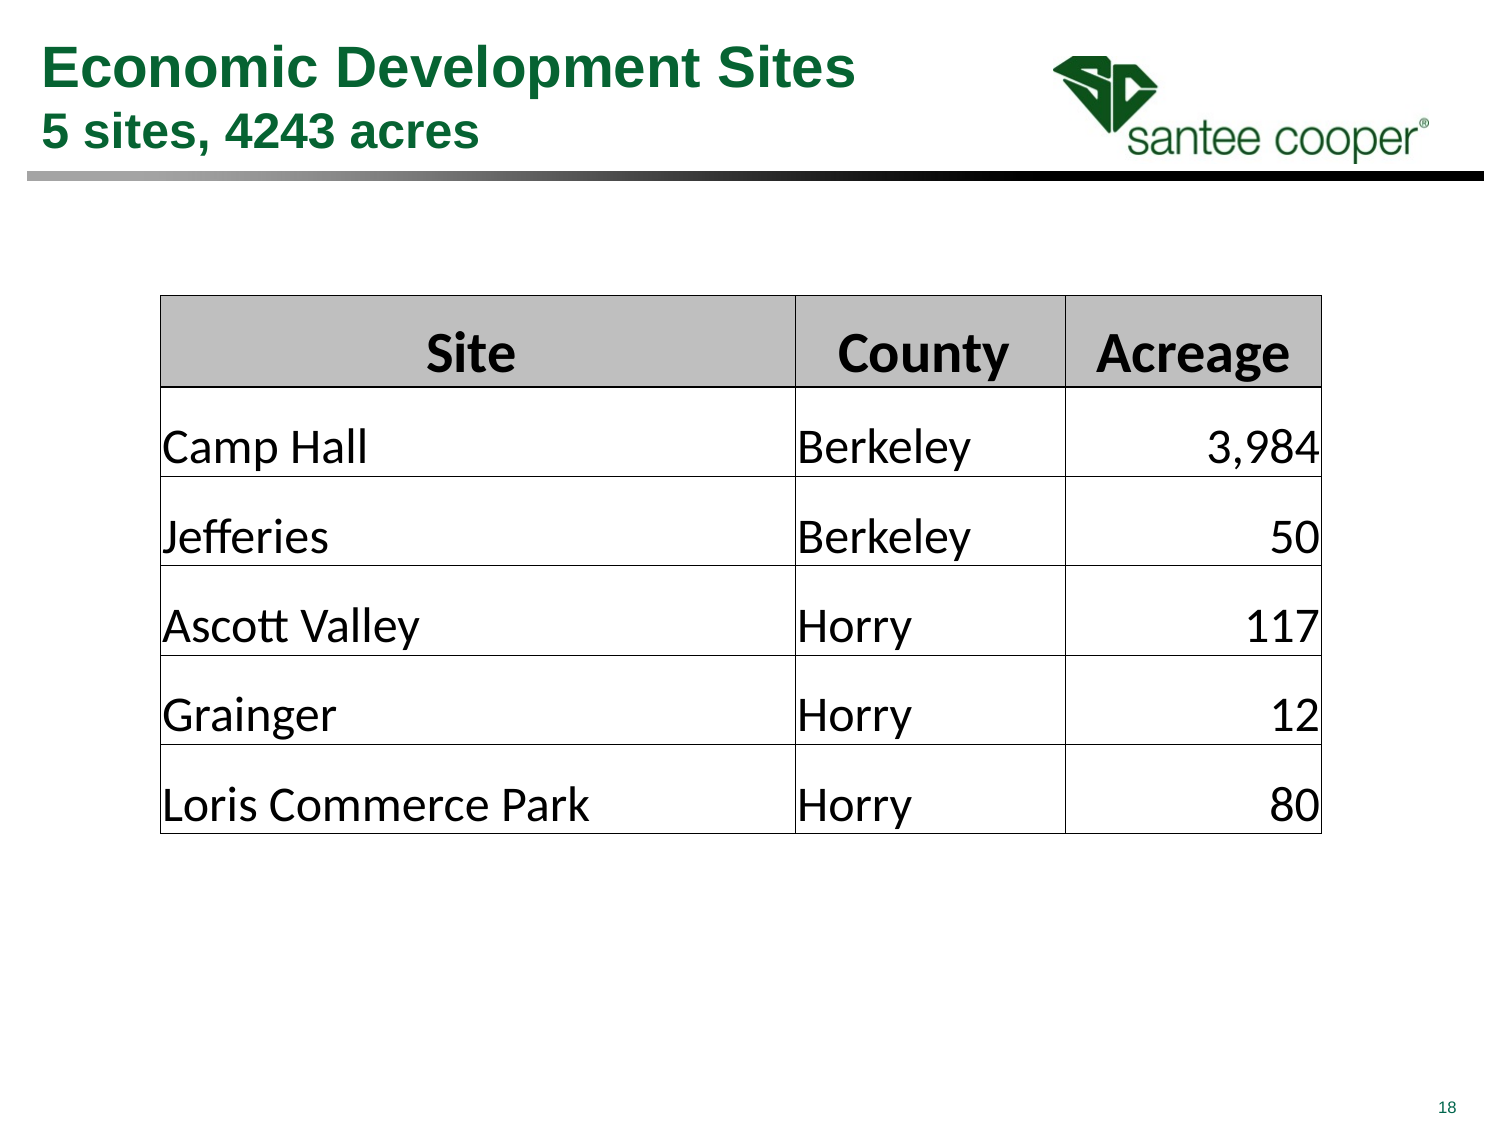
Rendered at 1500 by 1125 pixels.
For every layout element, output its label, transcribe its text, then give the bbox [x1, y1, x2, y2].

table_cell 12 [1066, 656, 1321, 744]
table_cell 3,984 [1066, 388, 1321, 476]
table_cell Camp Hall [161, 388, 795, 476]
table_cell Horry [796, 745, 1065, 833]
table_cell Horry [796, 566, 1065, 655]
table_cell 50 [1066, 477, 1321, 565]
table_cell 80 [1066, 745, 1321, 833]
table_cell Grainger [161, 656, 795, 744]
table_cell Berkeley [796, 477, 1065, 565]
table_cell 117 [1066, 566, 1321, 655]
table_header County [796, 296, 1065, 386]
table_header Site [161, 296, 795, 386]
table_cell Berkeley [796, 388, 1065, 476]
table_cell Loris Commerce Park [161, 745, 795, 833]
table_cell Horry [796, 656, 1065, 744]
table_cell Jefferies [161, 477, 795, 565]
slide_number 18 [1121, 1066, 1472, 1125]
table_header Acreage [1066, 296, 1321, 386]
table_cell Ascott Valley [161, 566, 795, 655]
title Economic Development Sites 5 sites, 4243 acres [26, 0, 1500, 188]
